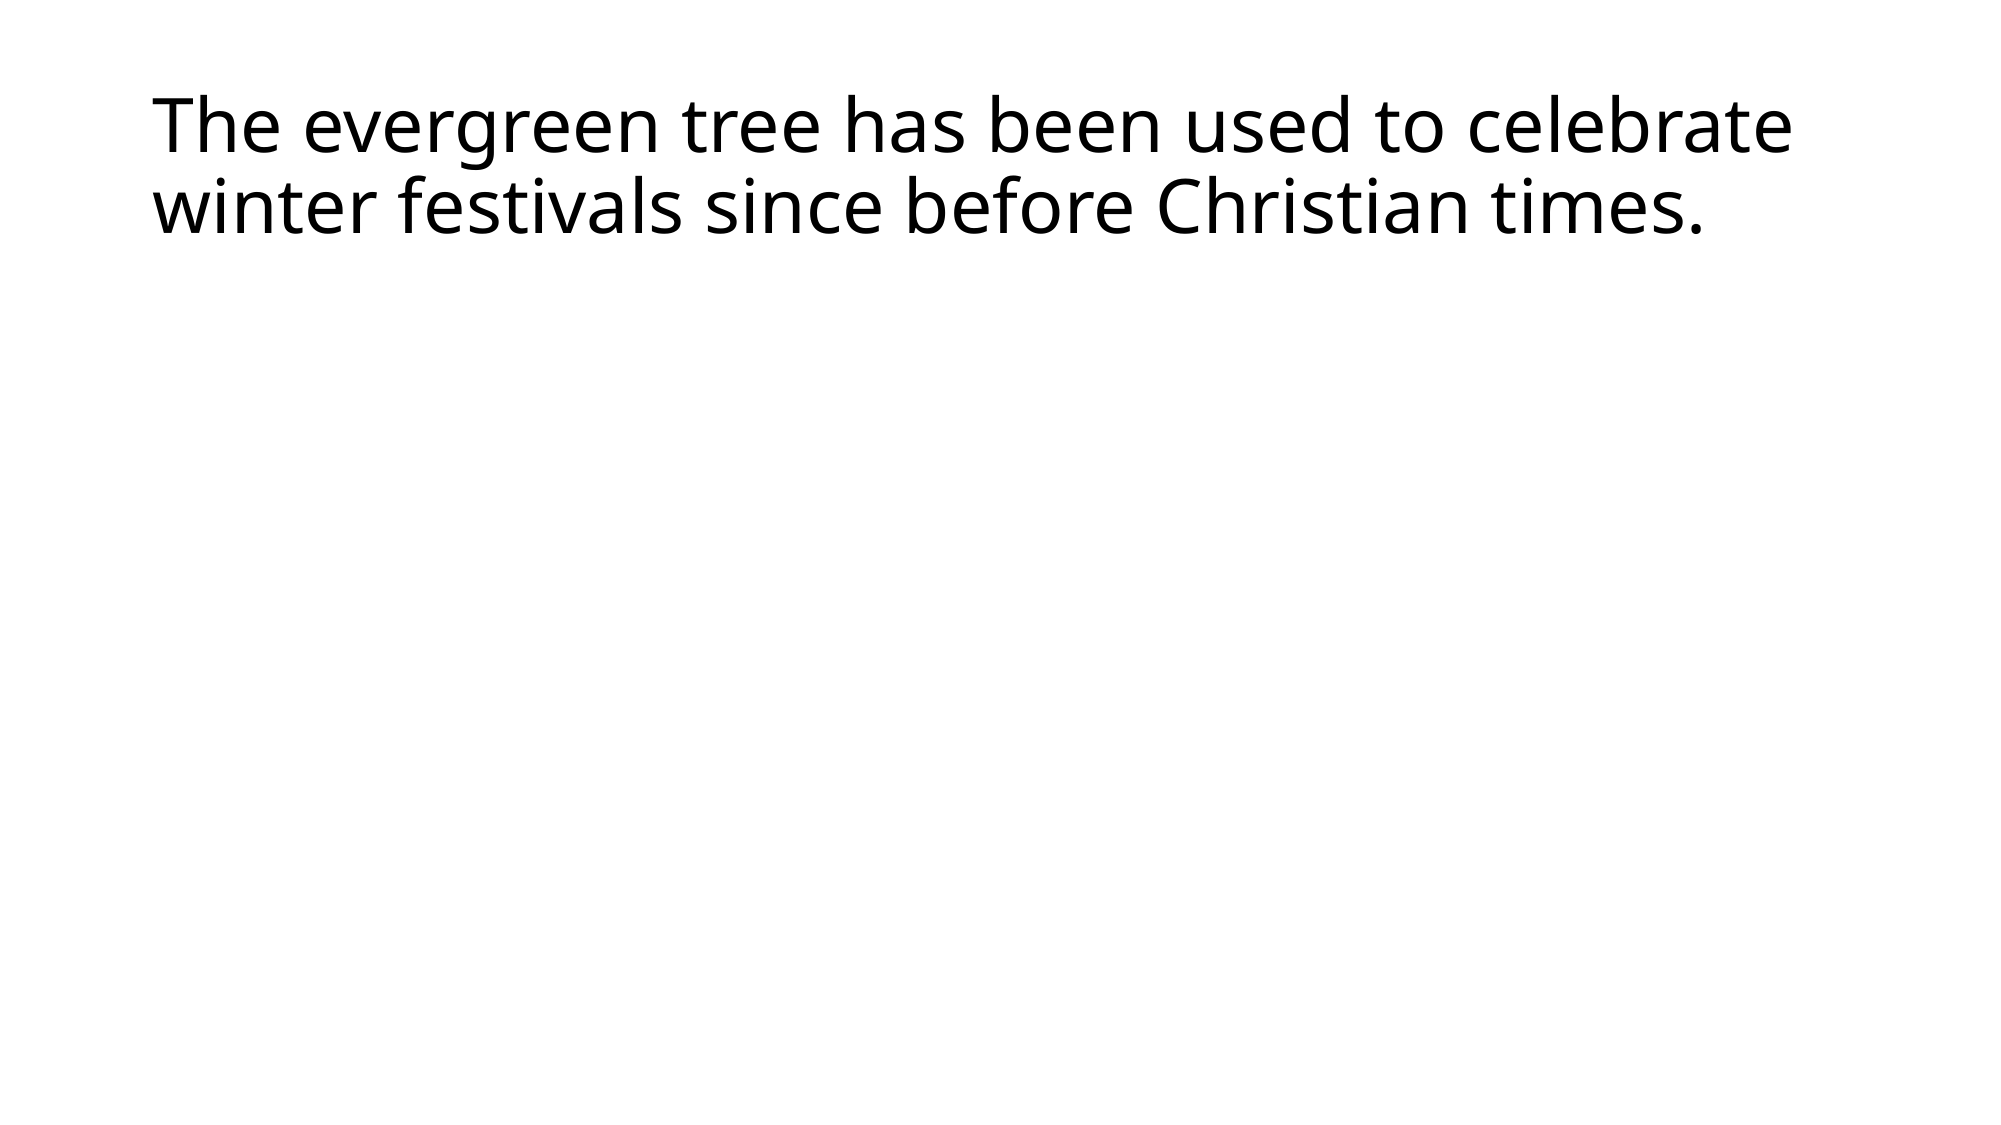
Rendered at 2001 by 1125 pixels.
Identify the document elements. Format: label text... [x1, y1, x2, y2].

title The evergreen tree has been used to celebrate winter festivals since before Christian times. [137, 59, 1863, 278]
